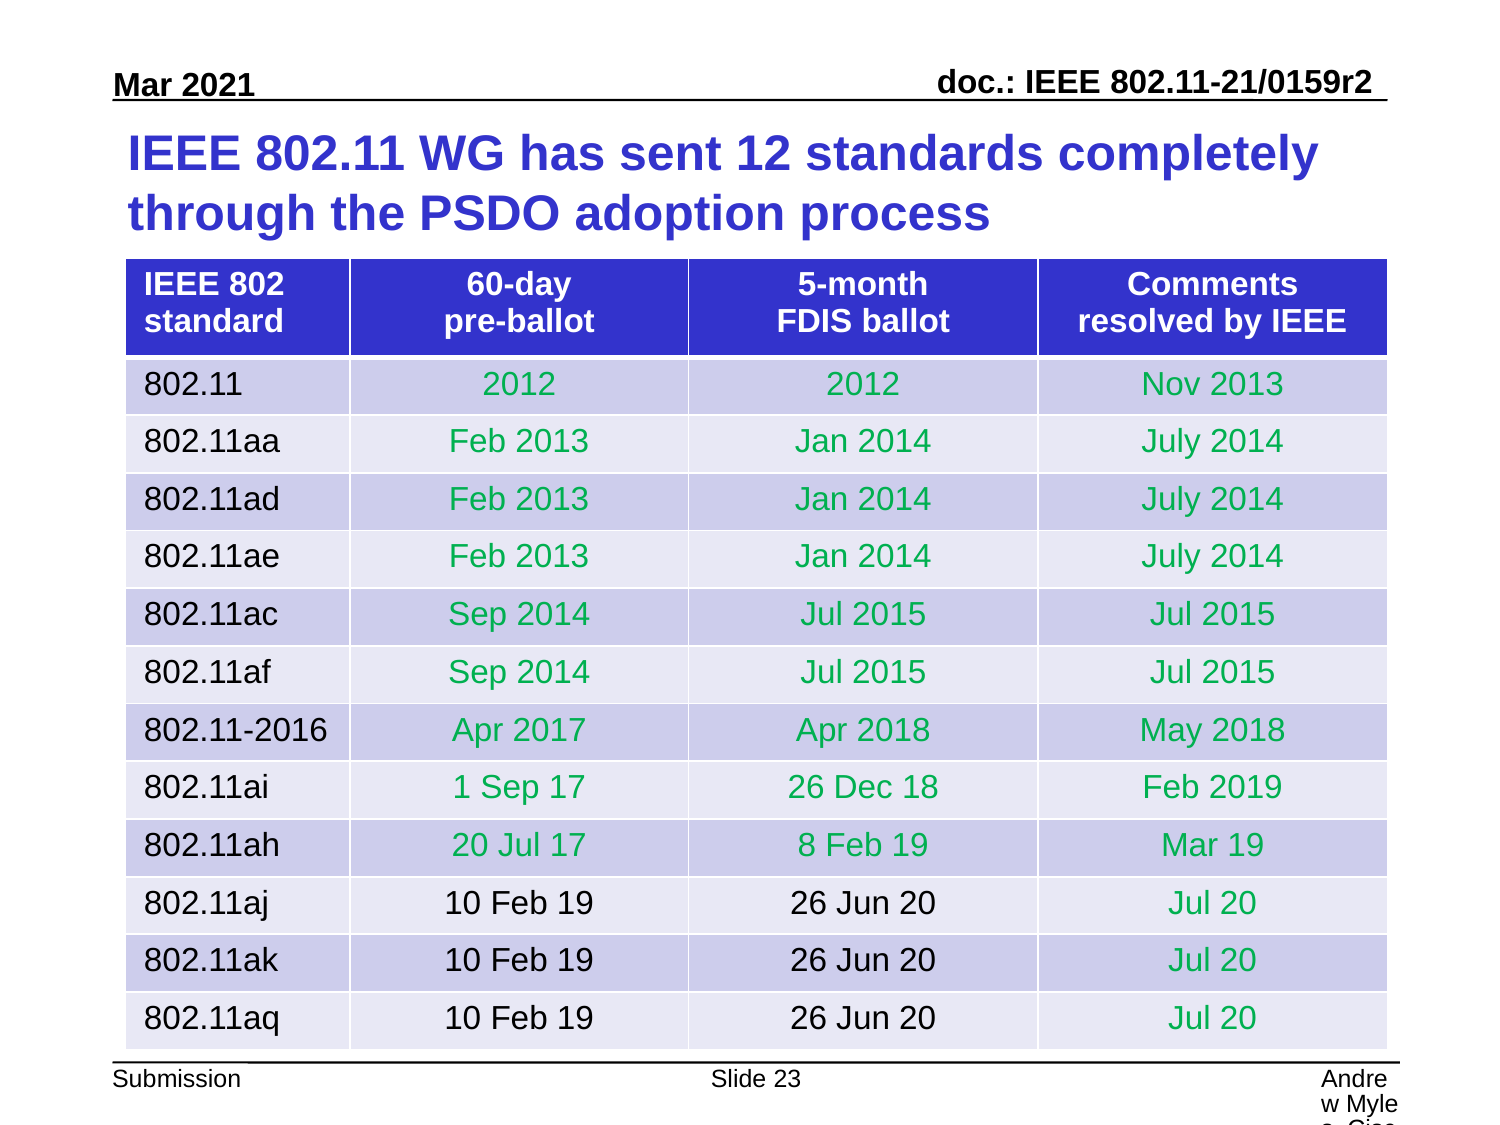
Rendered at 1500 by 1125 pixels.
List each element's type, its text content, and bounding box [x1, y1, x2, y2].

table_cell July 2014 [1039, 531, 1387, 587]
table_cell Feb 2013 [351, 416, 688, 472]
table_cell 26 Jun 20 [689, 993, 1037, 1049]
table_cell 26 Dec 18 [689, 762, 1037, 818]
table_cell 802.11ak [126, 935, 349, 991]
table_cell Jul 2015 [1039, 589, 1387, 645]
table_cell Mar 19 [1039, 820, 1387, 876]
table_cell Jul 2015 [689, 589, 1037, 645]
table_cell 802.11ad [126, 474, 349, 530]
table_cell 2012 [689, 360, 1037, 414]
table_cell 802.11aq [126, 993, 349, 1049]
table_cell Feb 2019 [1039, 762, 1387, 818]
table_header 5-month FDIS ballot [689, 259, 1037, 355]
table_cell 26 Jun 20 [689, 878, 1037, 933]
table_cell 802.11ai [126, 762, 349, 818]
table_cell Jul 20 [1039, 935, 1387, 991]
table_header Comments resolved by IEEE [1039, 259, 1387, 355]
title IEEE 802.11 WG has sent 12 standards completely through the PSDO adoption process [112, 112, 1388, 288]
table_cell Jan 2014 [689, 416, 1037, 472]
table_cell Feb 2013 [351, 474, 688, 530]
table_cell 802.11 [126, 360, 349, 414]
table_cell Jan 2014 [689, 531, 1037, 587]
table_cell 802.11-2016 [126, 704, 349, 760]
table_cell 1 Sep 17 [351, 762, 688, 818]
table_cell July 2014 [1039, 474, 1387, 530]
table_cell Jul 2015 [689, 647, 1037, 703]
table_cell 10 Feb 19 [351, 878, 688, 933]
table_cell July 2014 [1039, 416, 1387, 472]
table_cell Feb 2013 [351, 531, 688, 587]
table_cell 802.11ae [126, 531, 349, 587]
table_cell 802.11ac [126, 589, 349, 645]
table_cell 802.11ah [126, 820, 349, 876]
table_cell May 2018 [1039, 704, 1387, 760]
table_cell 10 Feb 19 [351, 993, 688, 1049]
table_cell 26 Jun 20 [689, 935, 1037, 991]
table_cell Jul 20 [1039, 993, 1387, 1049]
table_cell Jan 2014 [689, 474, 1037, 530]
table_cell 2012 [351, 360, 688, 414]
slide_number Slide 23 [709, 1061, 803, 1093]
table_cell 8 Feb 19 [689, 820, 1037, 876]
table_cell Apr 2018 [689, 704, 1037, 760]
table_cell 802.11aj [126, 878, 349, 933]
table_cell Jul 20 [1039, 878, 1387, 933]
table_cell 802.11aa [126, 416, 349, 472]
footer Andrew Myles, Cisco [1320, 1061, 1402, 1093]
table_cell 20 Jul 17 [351, 820, 688, 876]
table_cell Nov 2013 [1039, 360, 1387, 414]
table_cell Jul 2015 [1039, 647, 1387, 703]
table_cell Sep 2014 [351, 647, 688, 703]
table_cell Sep 2014 [351, 589, 688, 645]
table_header 60-day pre-ballot [351, 259, 688, 355]
table_cell 802.11af [126, 647, 349, 703]
table_cell Apr 2017 [351, 704, 688, 760]
table_cell 10 Feb 19 [351, 935, 688, 991]
table_header IEEE 802 standard [126, 259, 349, 355]
